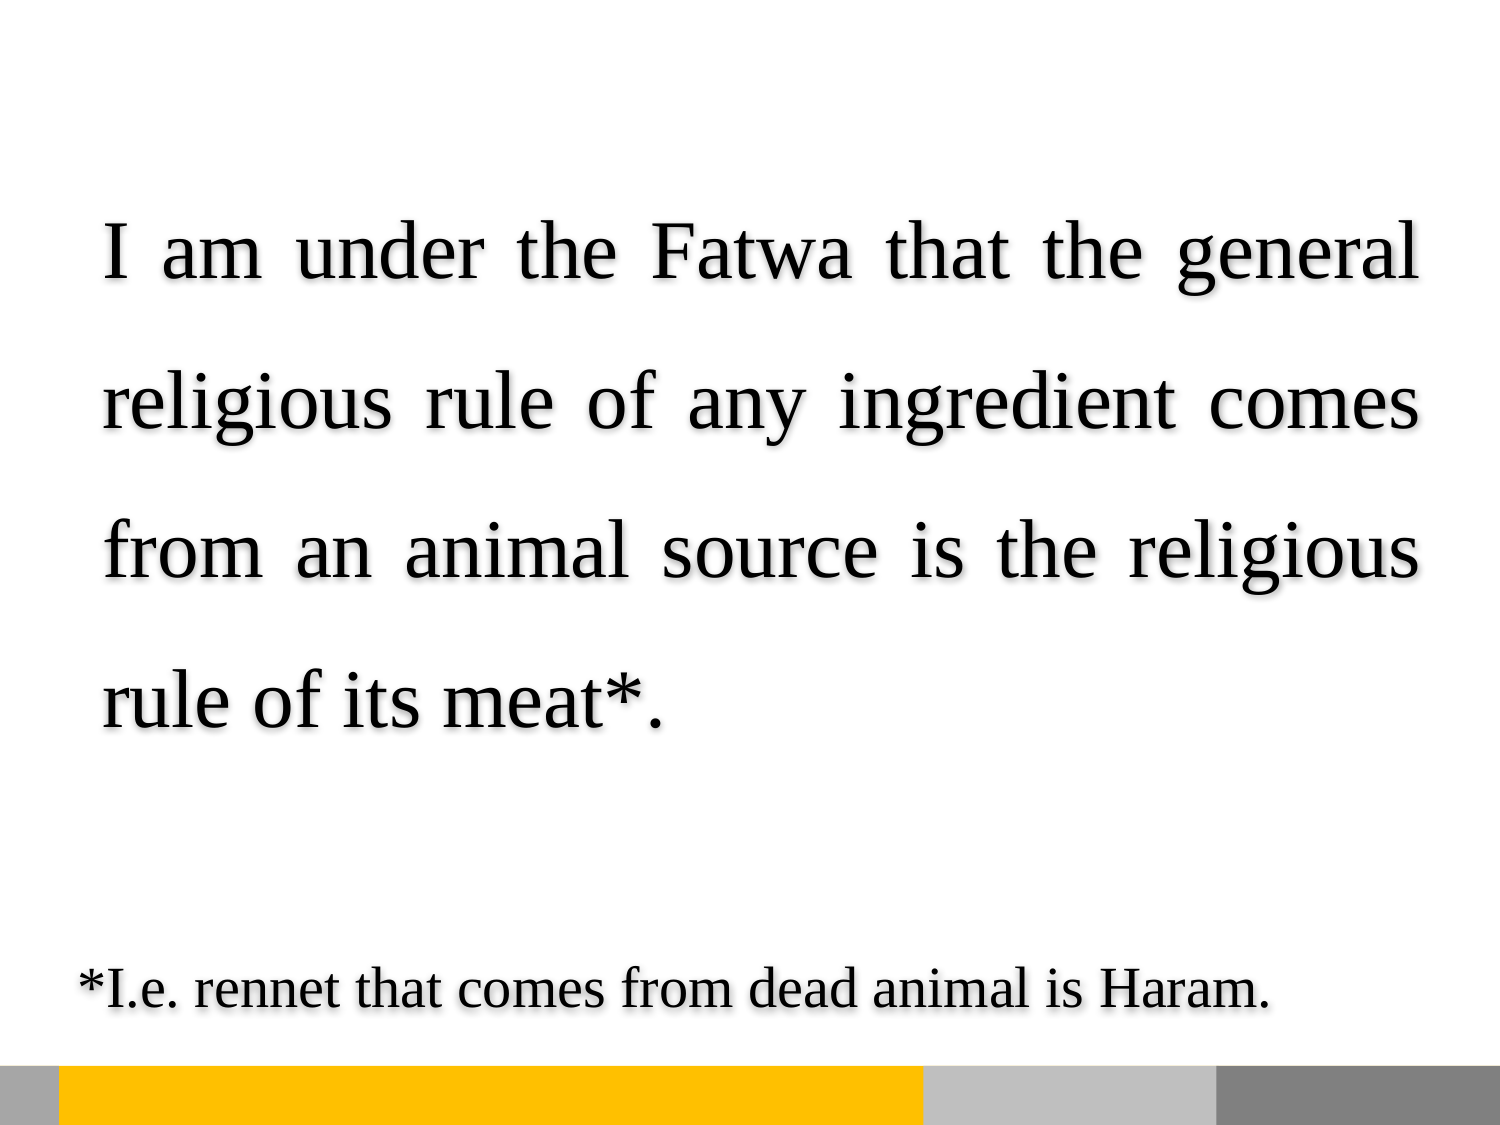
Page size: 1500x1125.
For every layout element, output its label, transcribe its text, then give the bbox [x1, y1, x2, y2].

text_box [61, 1064, 921, 1125]
text_box [921, 1064, 1214, 1125]
text_box I am under the Fatwa that the general religious rule of any ingredient comes from an animal source is the religious rule of its meat*. [87, 137, 1438, 752]
text_box [1214, 1064, 1500, 1125]
text_box *I.e. rennet that comes from dead animal is Haram. [62, 941, 1425, 1027]
text_box [0, 1064, 61, 1125]
